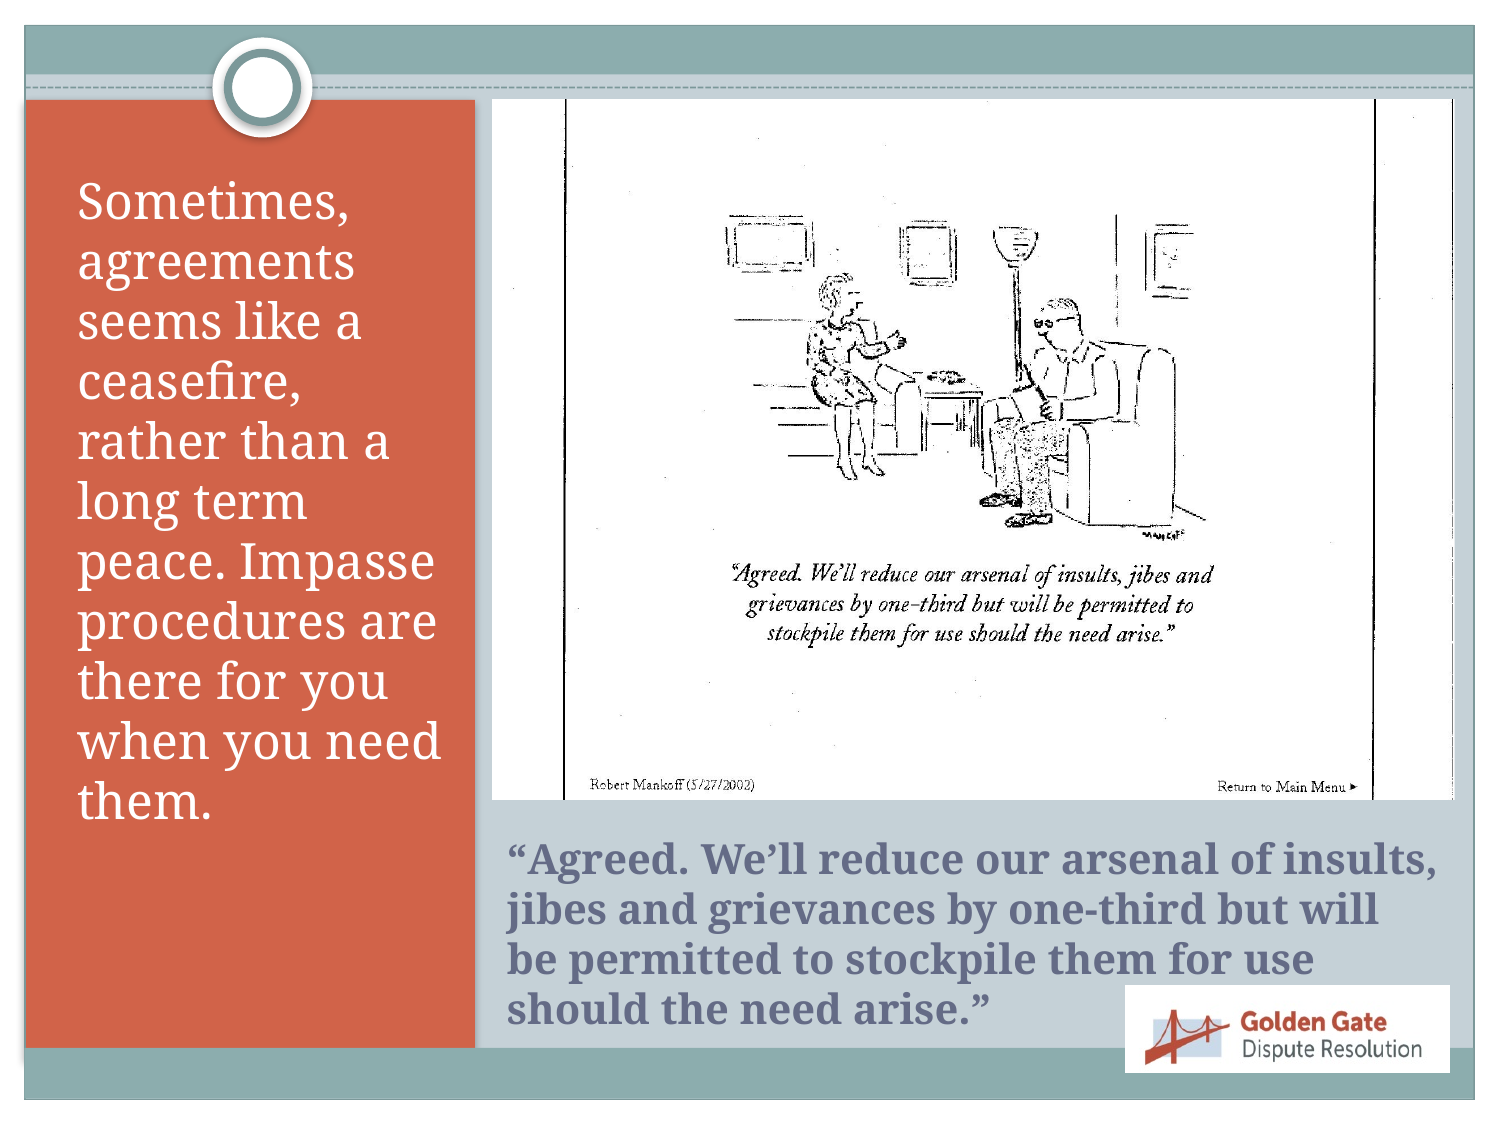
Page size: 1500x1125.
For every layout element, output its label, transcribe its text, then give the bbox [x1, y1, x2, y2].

list Sometimes, agreements seems like a ceasefire, rather than a long term peace. Impasse procedures are there for you when you need them. [62, 162, 463, 1025]
picture [1124, 985, 1451, 1074]
picture [491, 99, 1455, 801]
title “Agreed. We’ll reduce our arsenal of insults, jibes and grievances by one-third but will be permitted to stockpile them for use should the need arise.” [492, 825, 1455, 1025]
